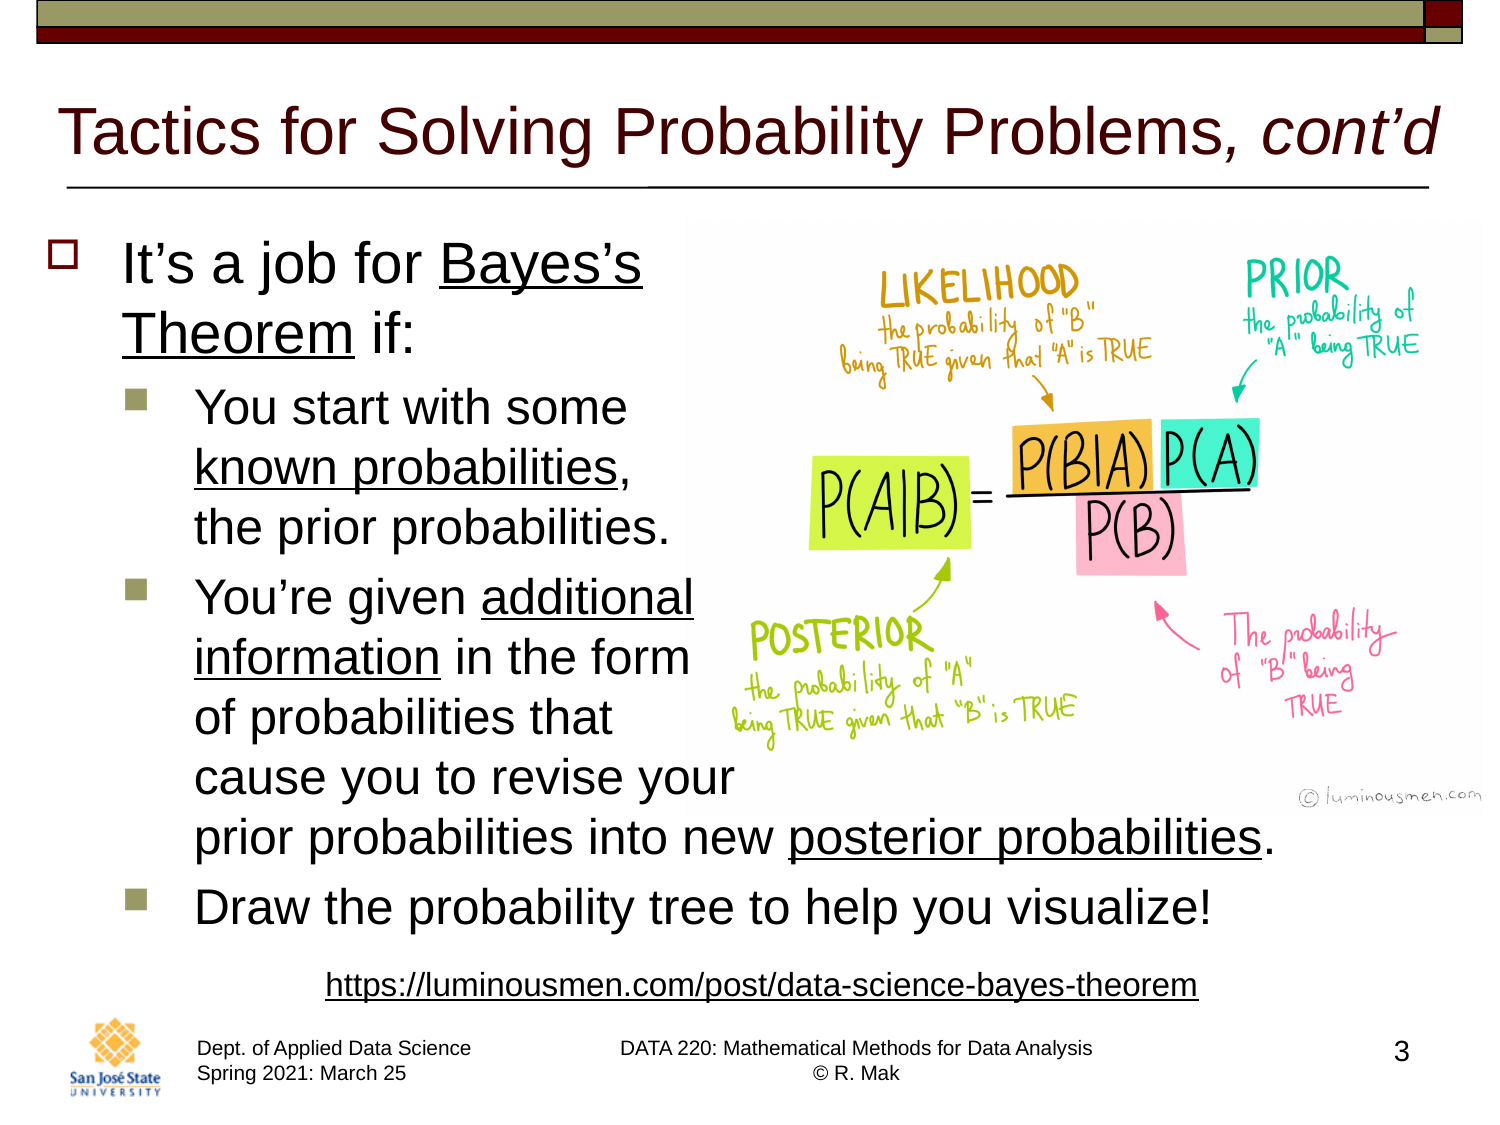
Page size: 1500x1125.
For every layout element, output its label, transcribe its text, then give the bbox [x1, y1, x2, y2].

picture [684, 219, 1483, 818]
list It’s a job for Bayes’s Theorem if: You start with some known probabilities, the prior probabilities. You’re given additional information in the form of probabilities that cause you to revise your prior probabilities into new posterior probabilities. Draw the probability tree to help you visualize! [30, 217, 1440, 953]
text_box https://luminousmen.com/post/data-science-bayes-theorem [310, 955, 1224, 1011]
title Tactics for Solving Probability Problems, cont’d [30, 67, 1468, 175]
slide_number 3 [1305, 1025, 1425, 1100]
picture [60, 1012, 166, 1112]
